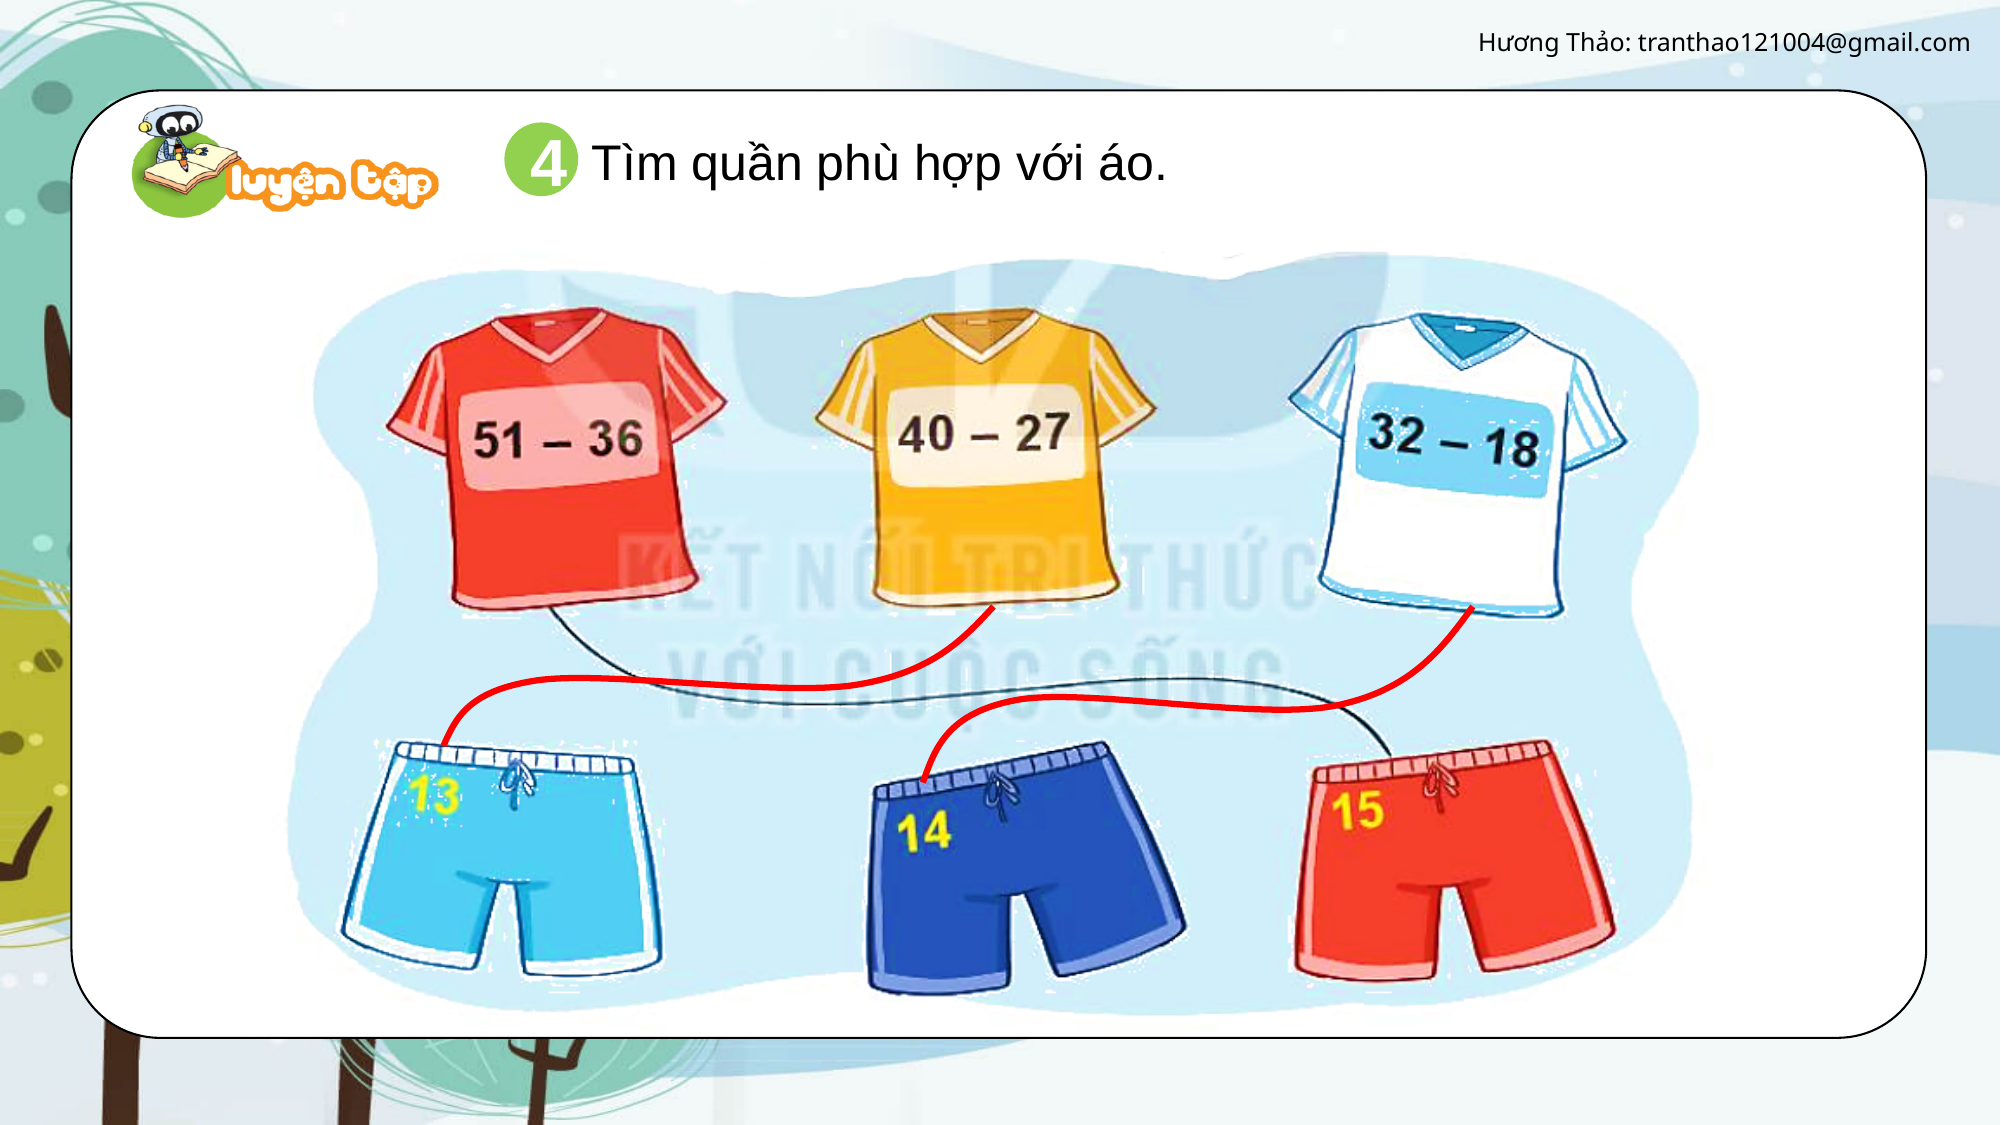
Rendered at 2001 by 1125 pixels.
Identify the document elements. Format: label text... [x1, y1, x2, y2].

picture [0, 0, 2000, 1125]
text_box 4 [504, 122, 577, 197]
text_box Tìm quần phù hợp với áo. [577, 123, 1391, 199]
